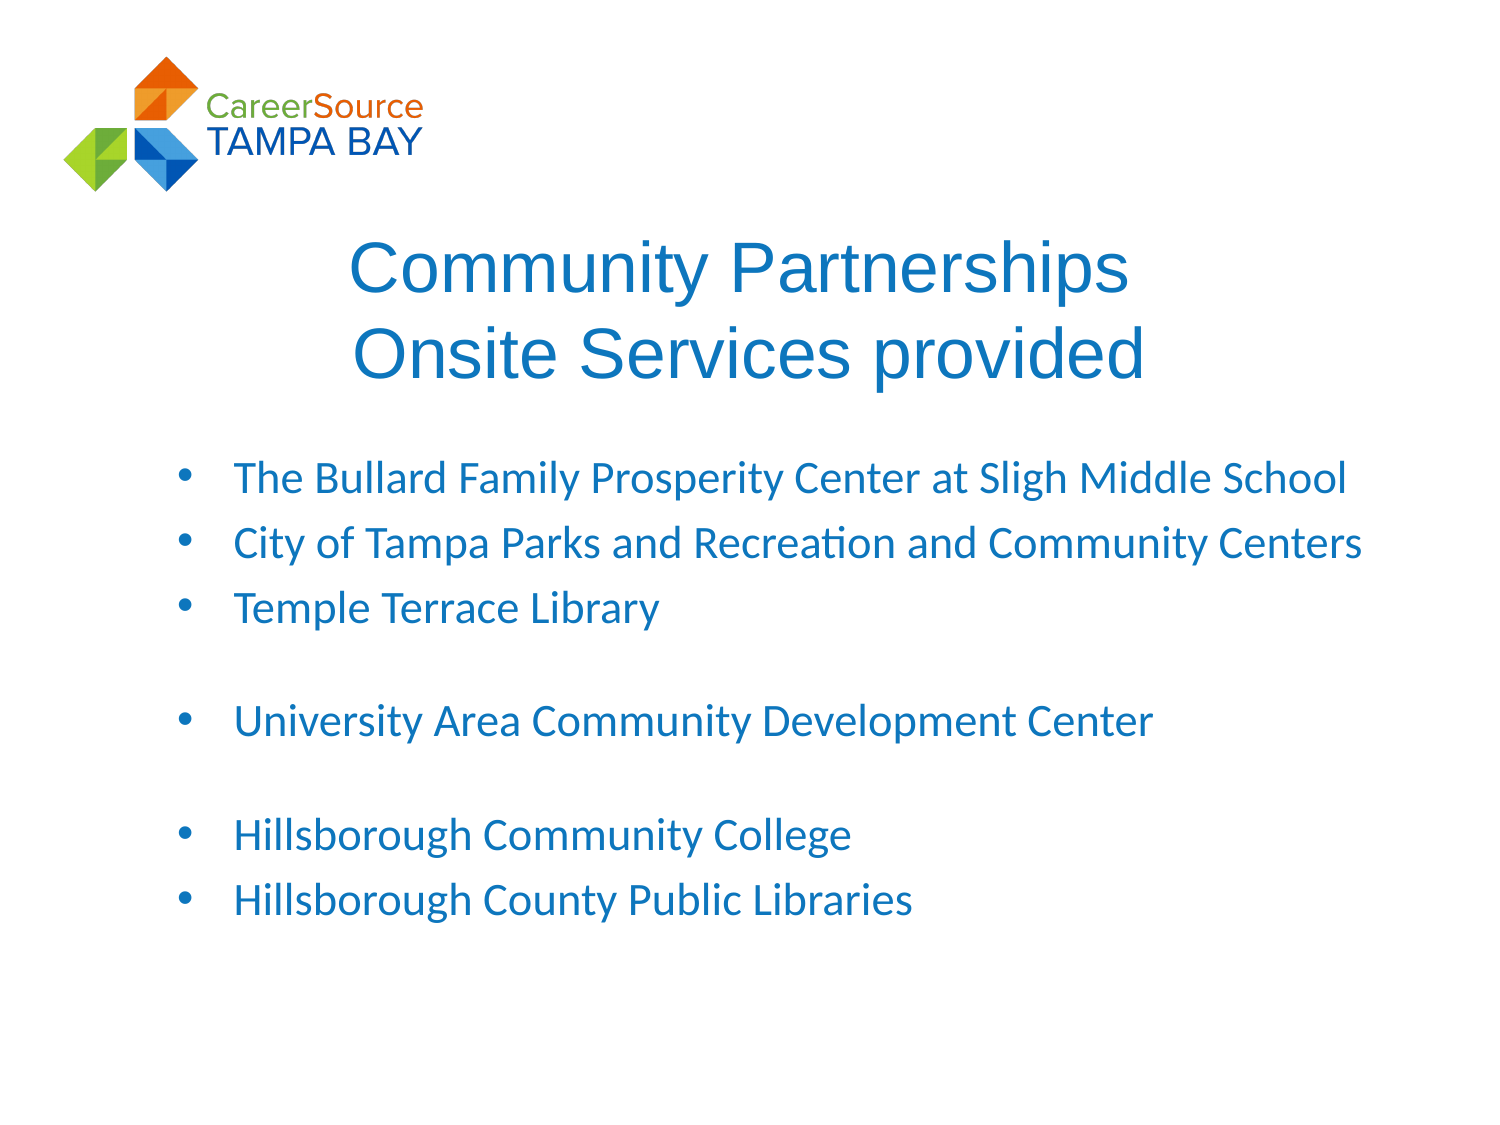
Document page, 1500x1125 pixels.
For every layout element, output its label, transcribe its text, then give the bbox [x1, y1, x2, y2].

picture [41, 33, 445, 214]
list The Bullard Family Prosperity Center at Sligh Middle School City of Tampa Parks and Recreation and Community Centers Temple Terrace Library University Area Community Development Center Hillsborough Community College Hillsborough County Public Libraries [161, 439, 1391, 970]
title Community Partnerships Onsite Services provided [75, 213, 1425, 401]
